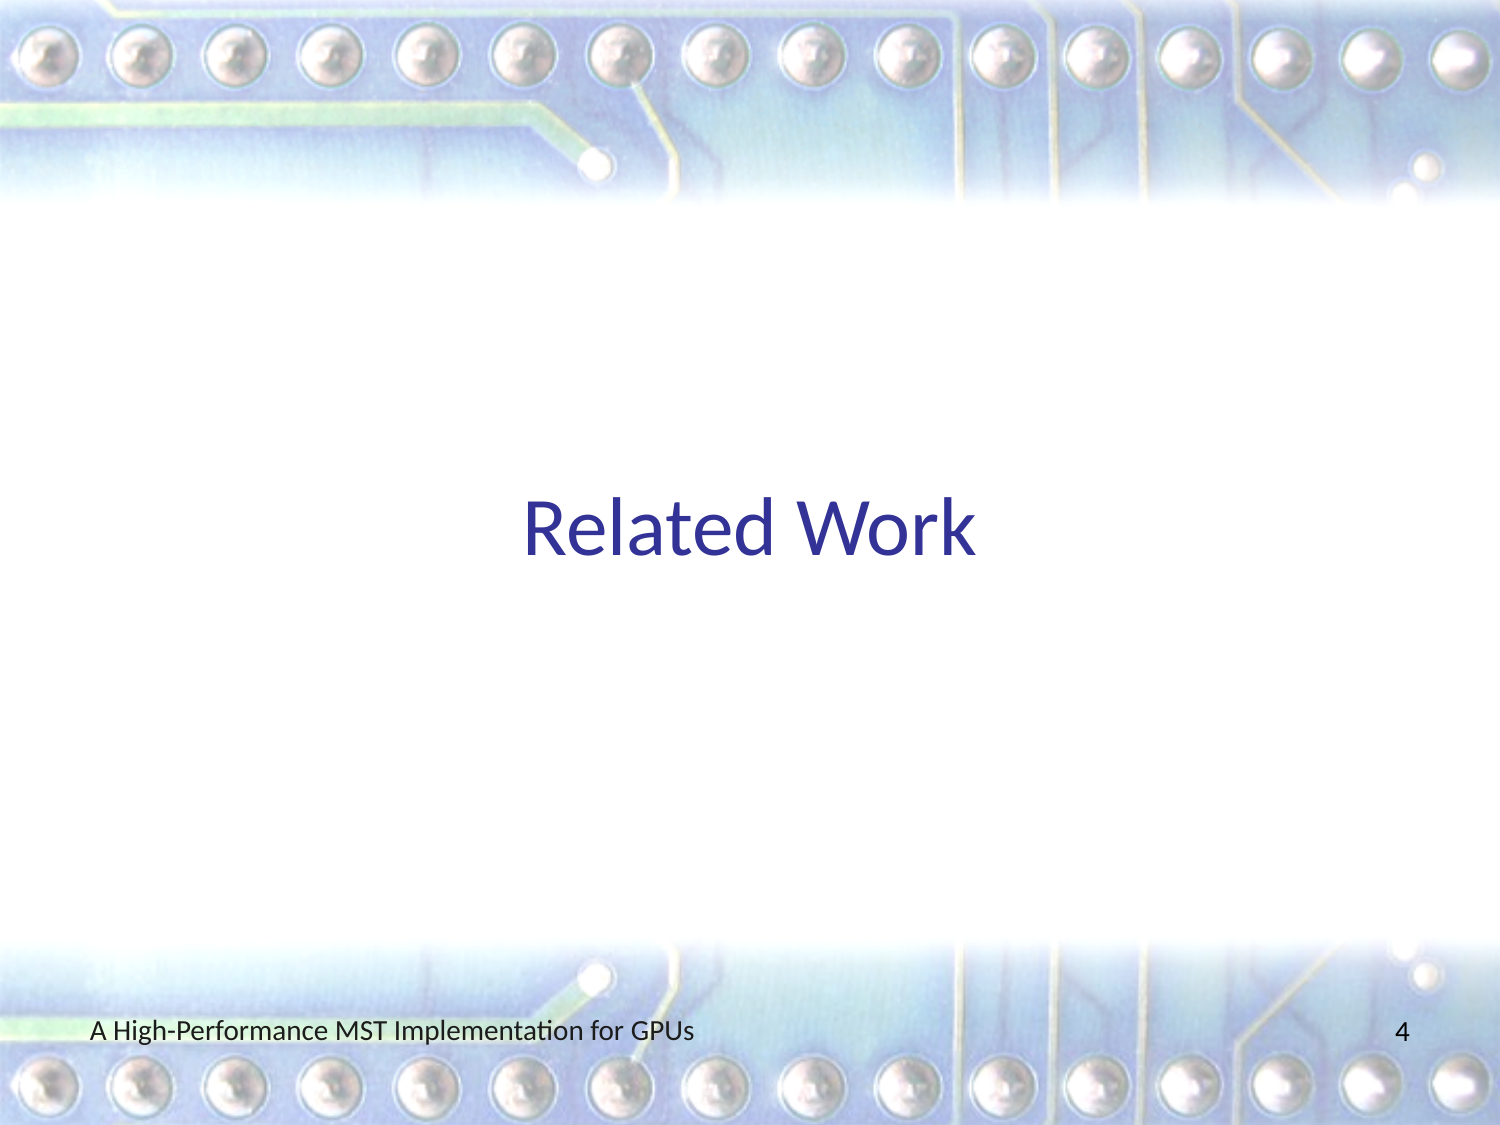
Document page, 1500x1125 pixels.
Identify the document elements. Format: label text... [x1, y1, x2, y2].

slide_number 3 [1112, 979, 1426, 1055]
slide_number A High-Performance MST Implementation for GPUs [74, 978, 1113, 1055]
title Related Work [74, 469, 1426, 576]
